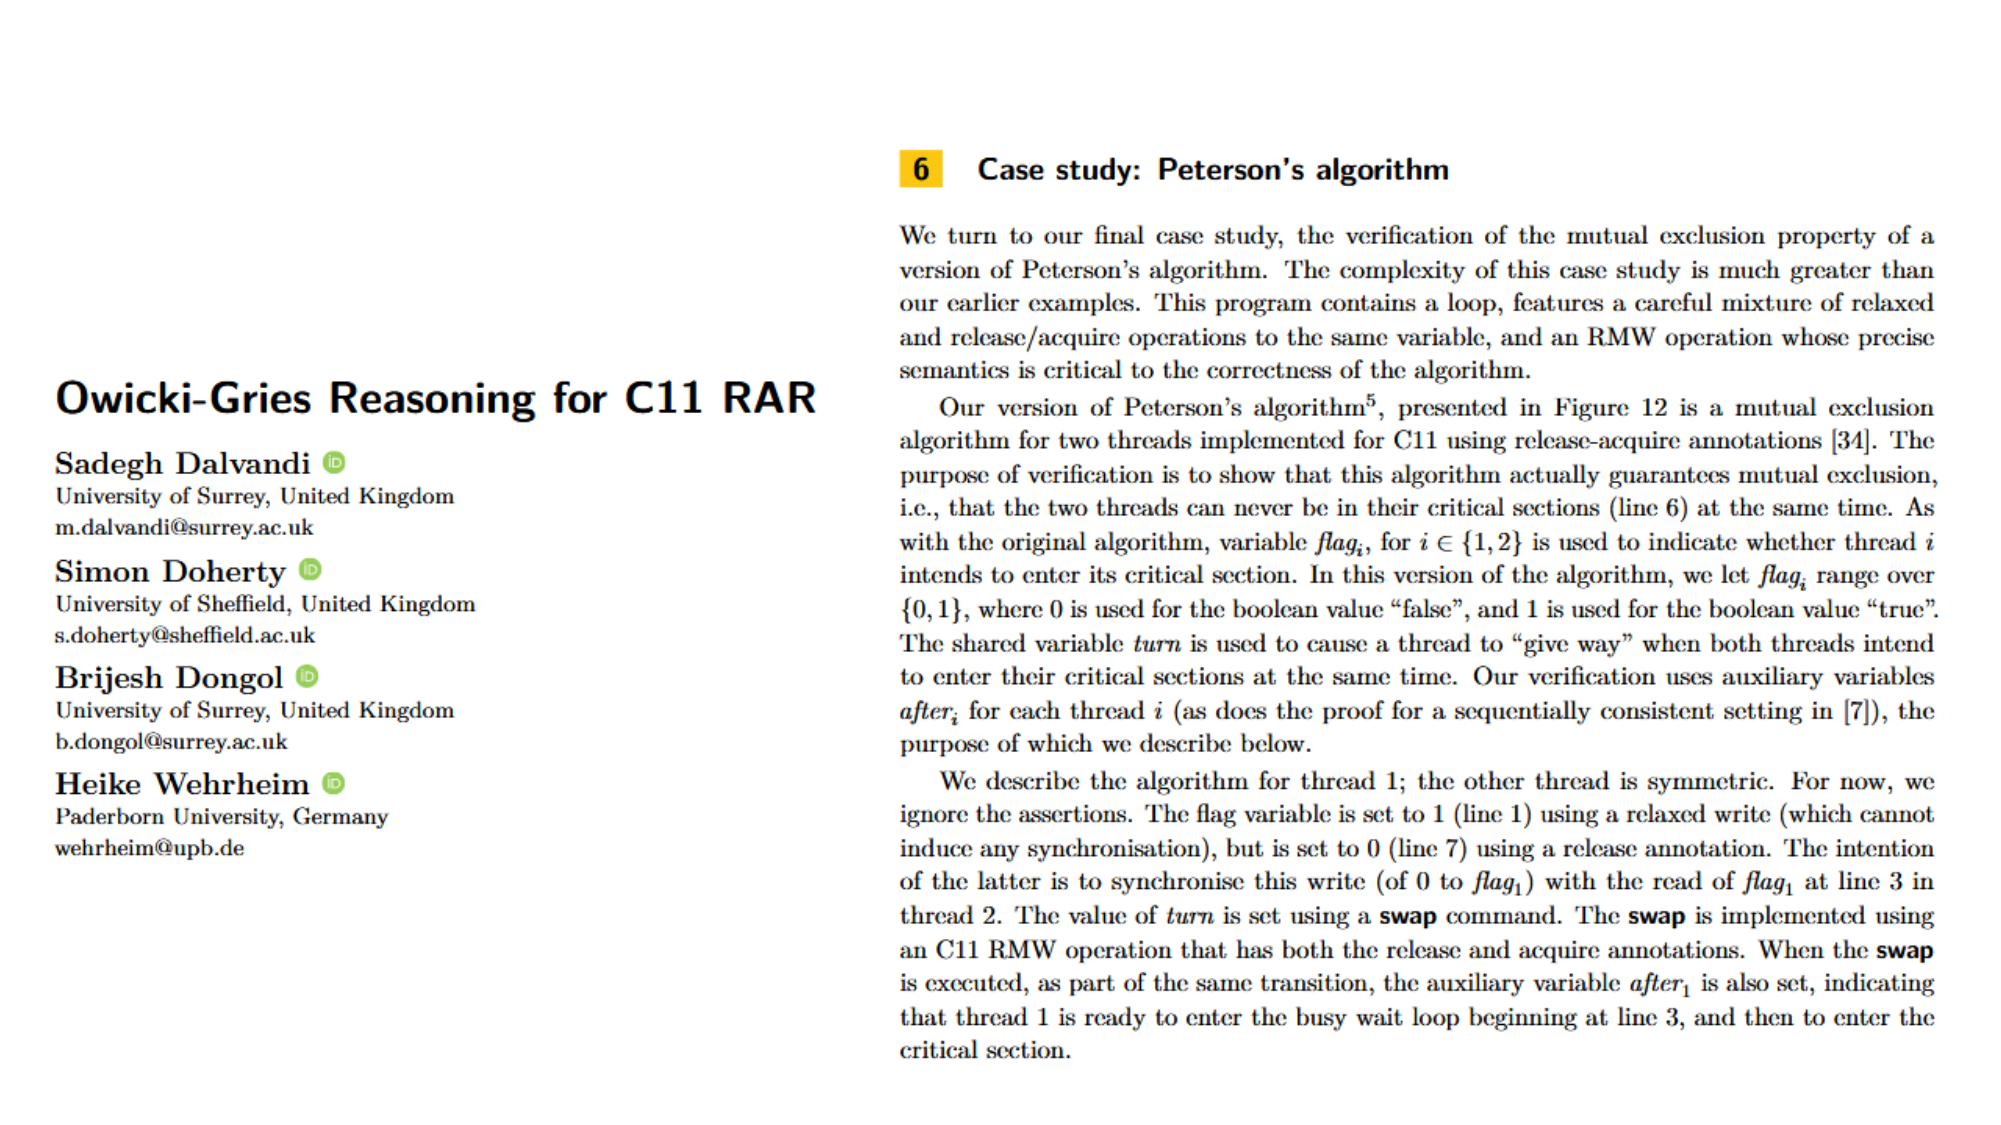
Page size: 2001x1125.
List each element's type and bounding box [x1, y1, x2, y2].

picture [871, 147, 1975, 1074]
picture [25, 357, 840, 864]
